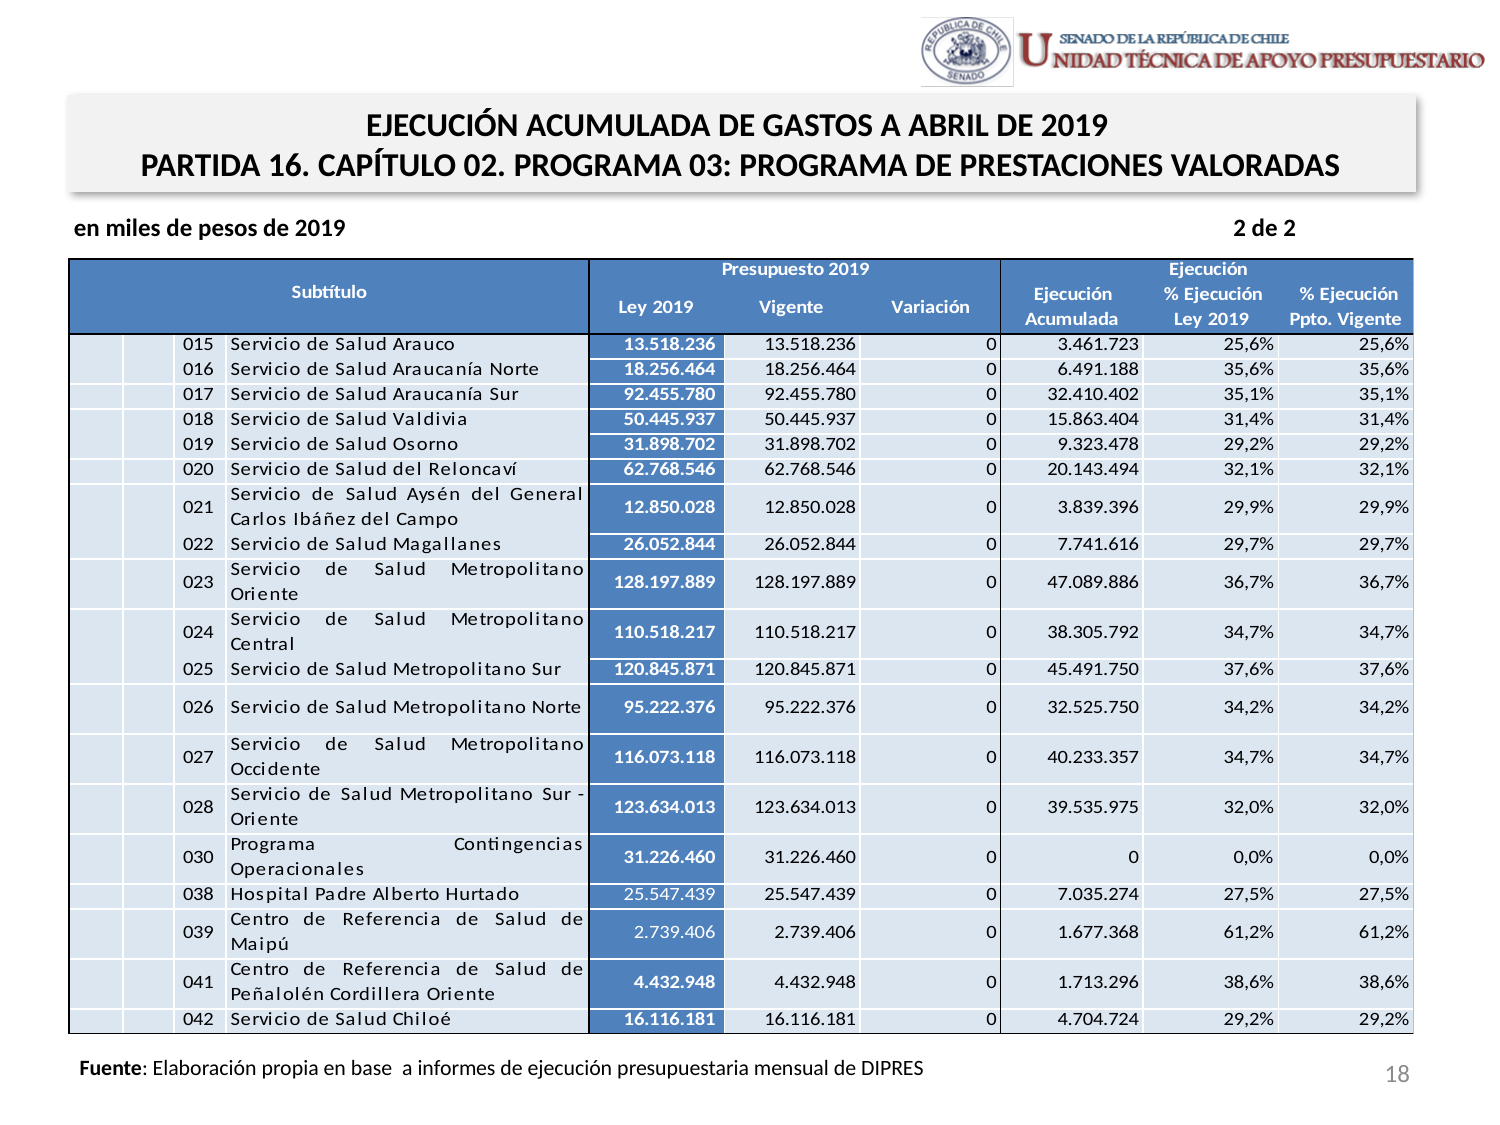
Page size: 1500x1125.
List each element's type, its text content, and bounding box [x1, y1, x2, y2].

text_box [67, 258, 1416, 1036]
text_box en miles de pesos de 2019 2 de 2 [59, 204, 1410, 279]
text_box EJECUCIÓN ACUMULADA DE GASTOS A ABRIL DE 2019 PARTIDA 16. CAPÍTULO 02. PROGRAMA 03: PROGRAMA DE PRESTACIONES VALORADAS [67, 95, 1415, 192]
text_box Fuente: Elaboración propia en base a informes de ejecución presupuestaria mensual de DIPRES [64, 1045, 1444, 1106]
picture [921, 6, 1500, 120]
